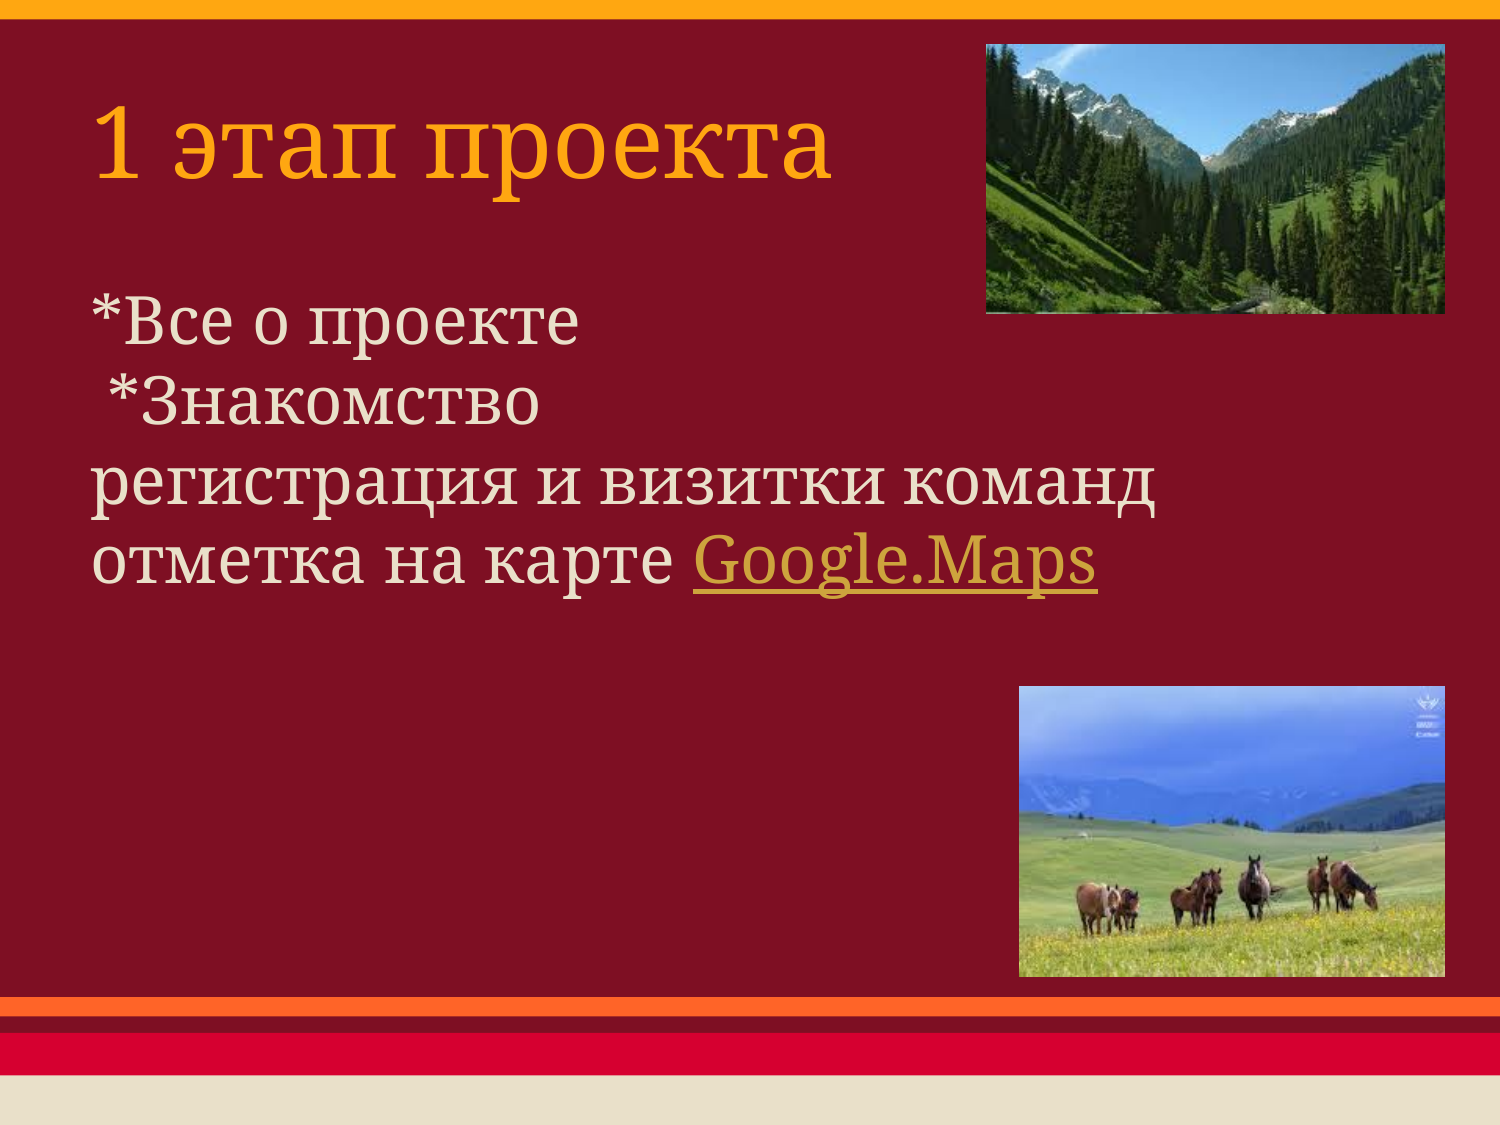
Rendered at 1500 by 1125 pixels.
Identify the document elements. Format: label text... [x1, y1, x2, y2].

picture [986, 44, 1445, 315]
picture [1019, 686, 1445, 978]
title 1 этап проекта [75, 45, 984, 233]
list *Все о проекте *Знакомство регистрация и визитки команд отметка на карте Google.Maps [75, 262, 1425, 978]
